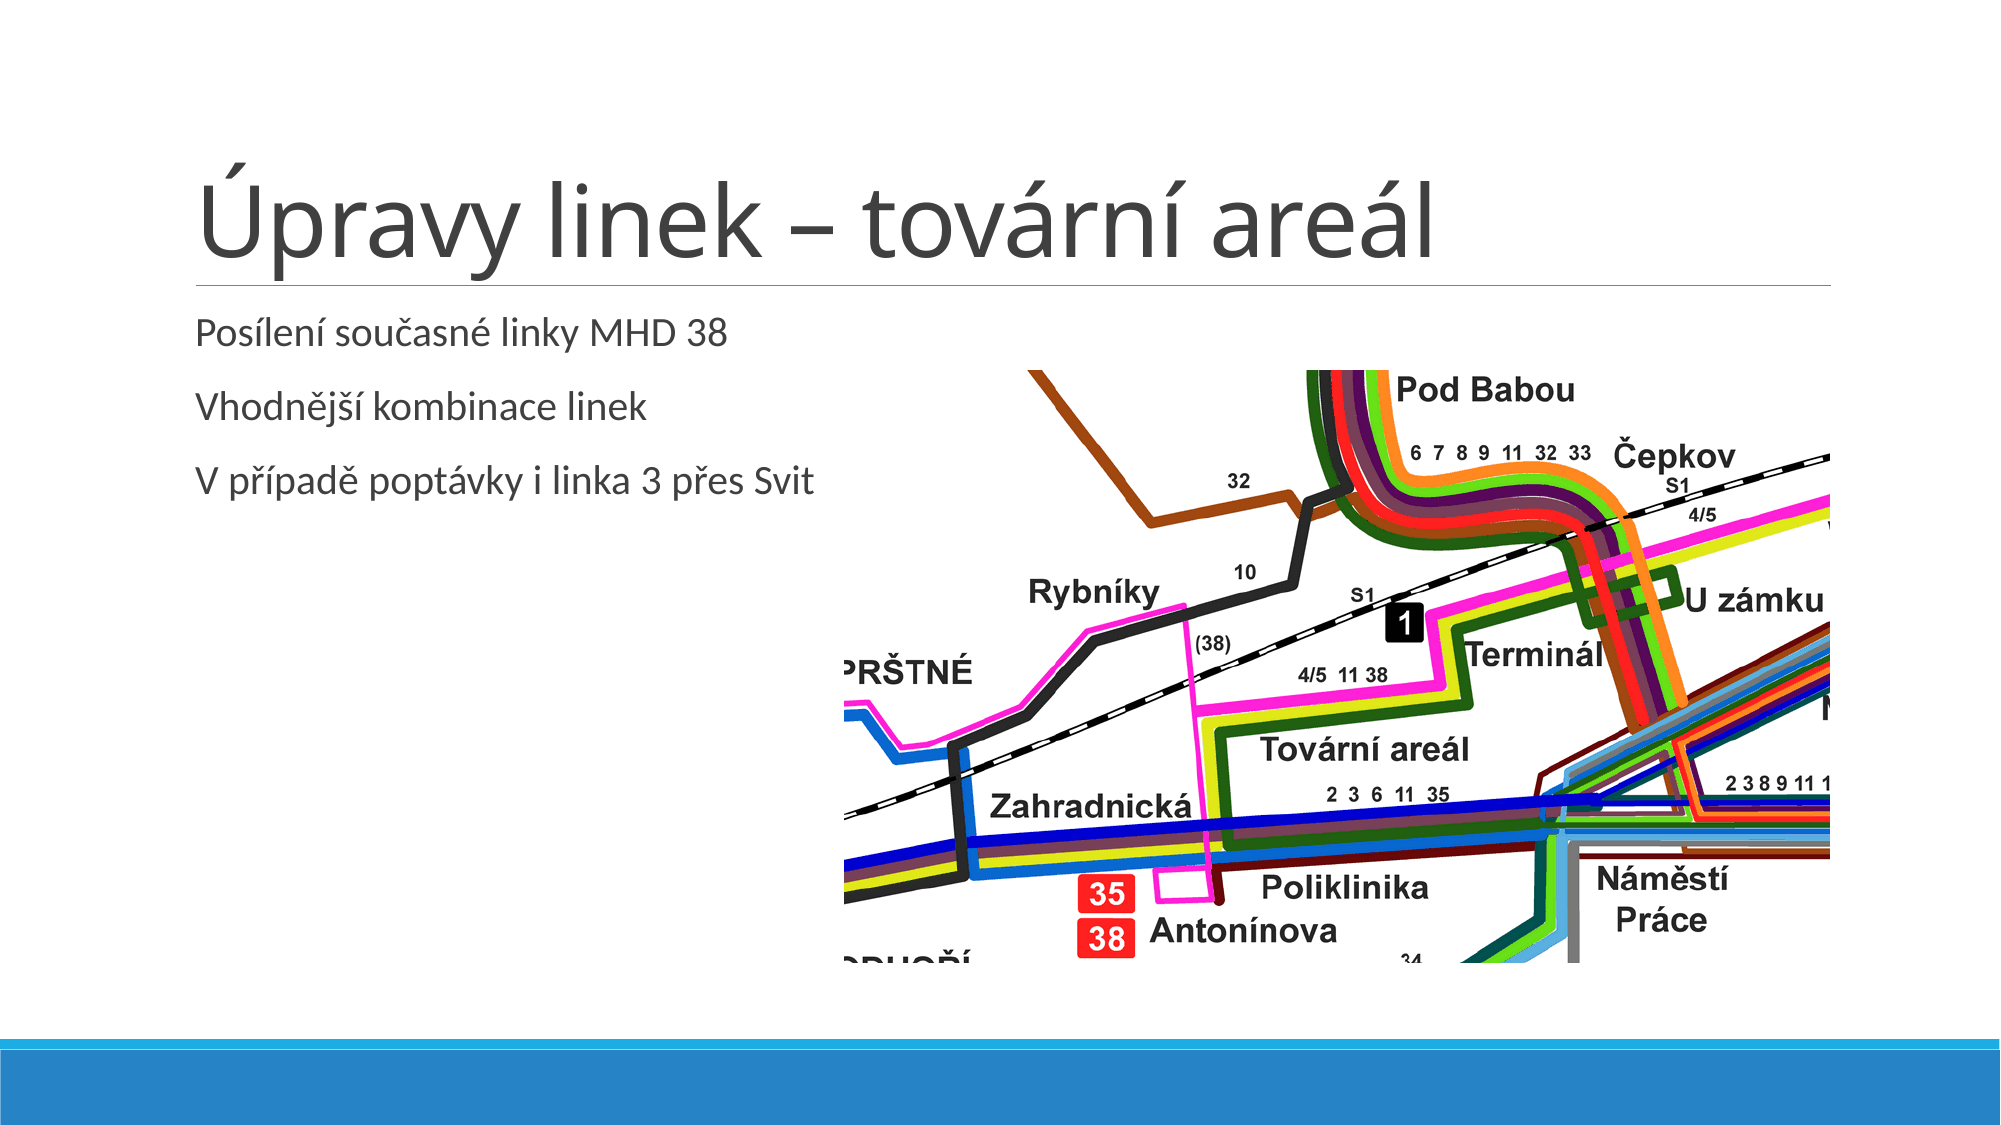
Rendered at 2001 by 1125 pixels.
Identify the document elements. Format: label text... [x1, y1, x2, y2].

list Posílení současné linky MHD 38 Vhodnější kombinace linek V případě poptávky i linka 3 přes Svit [180, 302, 1830, 963]
title Úpravy linek – tovární areál [180, 47, 1830, 285]
picture [844, 369, 1831, 964]
